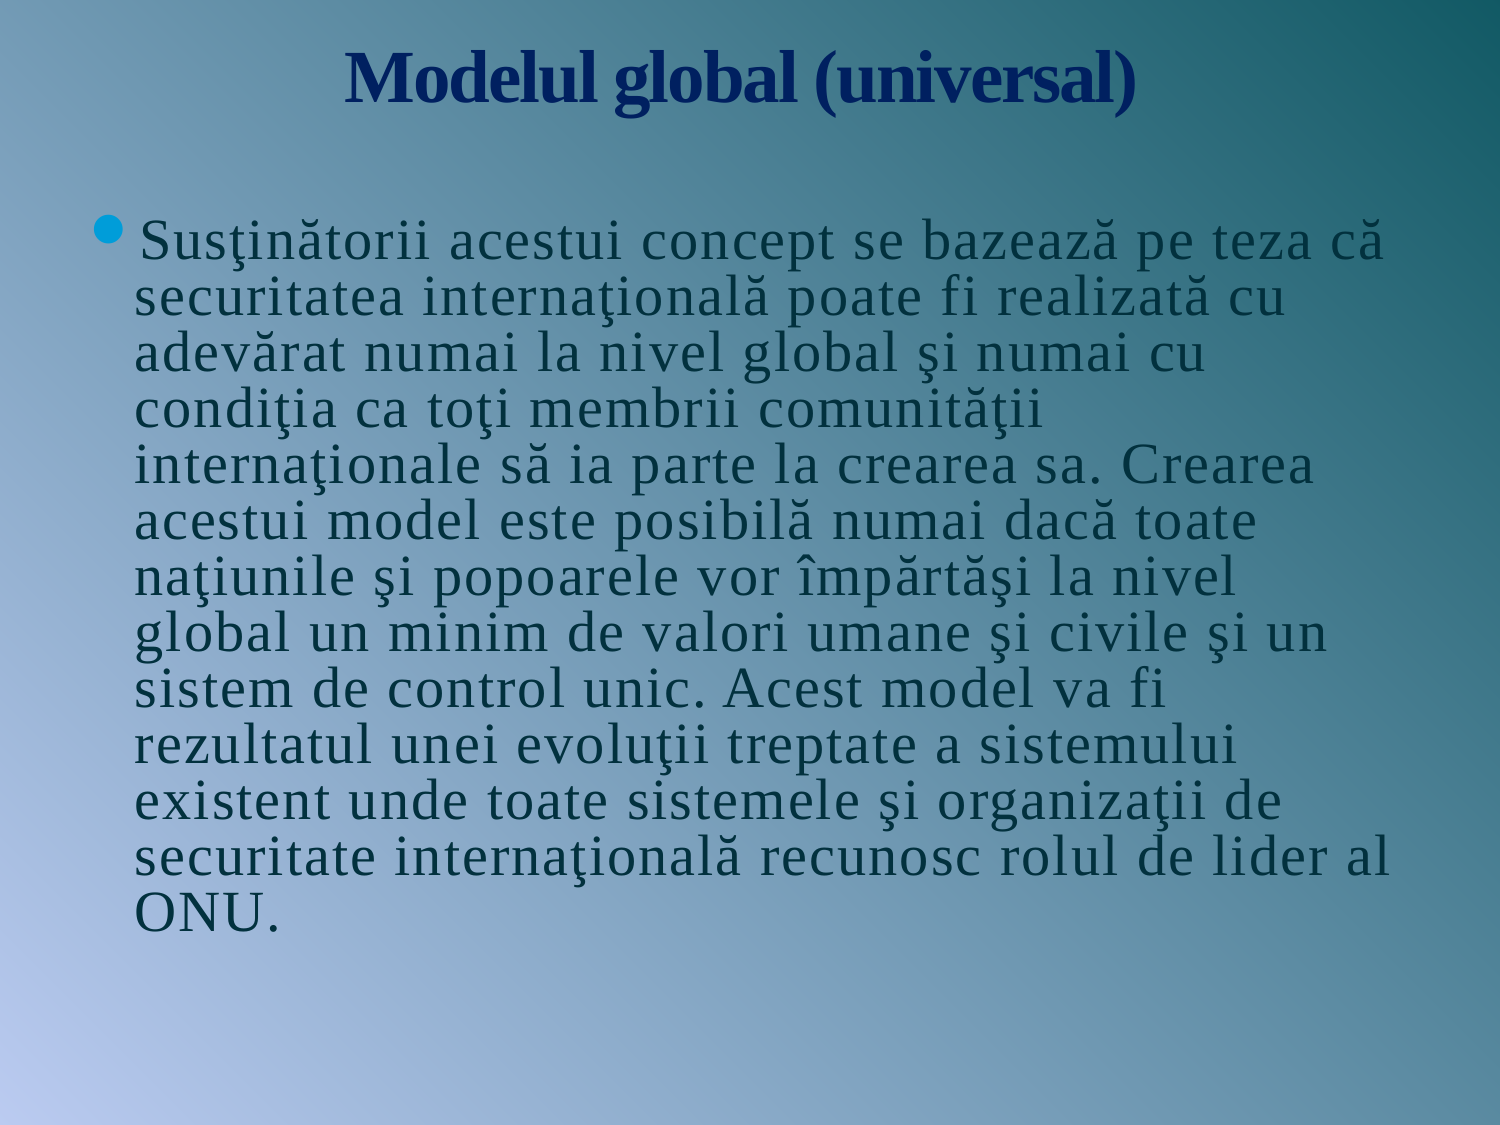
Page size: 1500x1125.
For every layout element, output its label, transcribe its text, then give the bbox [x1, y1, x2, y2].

list Susţinătorii acestui concept se bazează pe teza că securitatea internaţională poate fi realizată cu adevărat numai la nivel global şi numai cu condiţia ca toţi membrii comunităţii internaţionale să ia parte la crearea sa. Crearea acestui model este posibilă numai dacă toate naţiunile şi popoarele vor împărtăşi la nivel global un minim de valori umane şi civile şi un sistem de control unic. Acest model va fi rezultatul unei evoluţii treptate a sistemului existent unde toate sistemele şi organizaţii de securitate internaţională recunosc rolul de lider al ONU. [75, 125, 1425, 1000]
title Modelul global (universal) [74, 24, 1425, 125]
